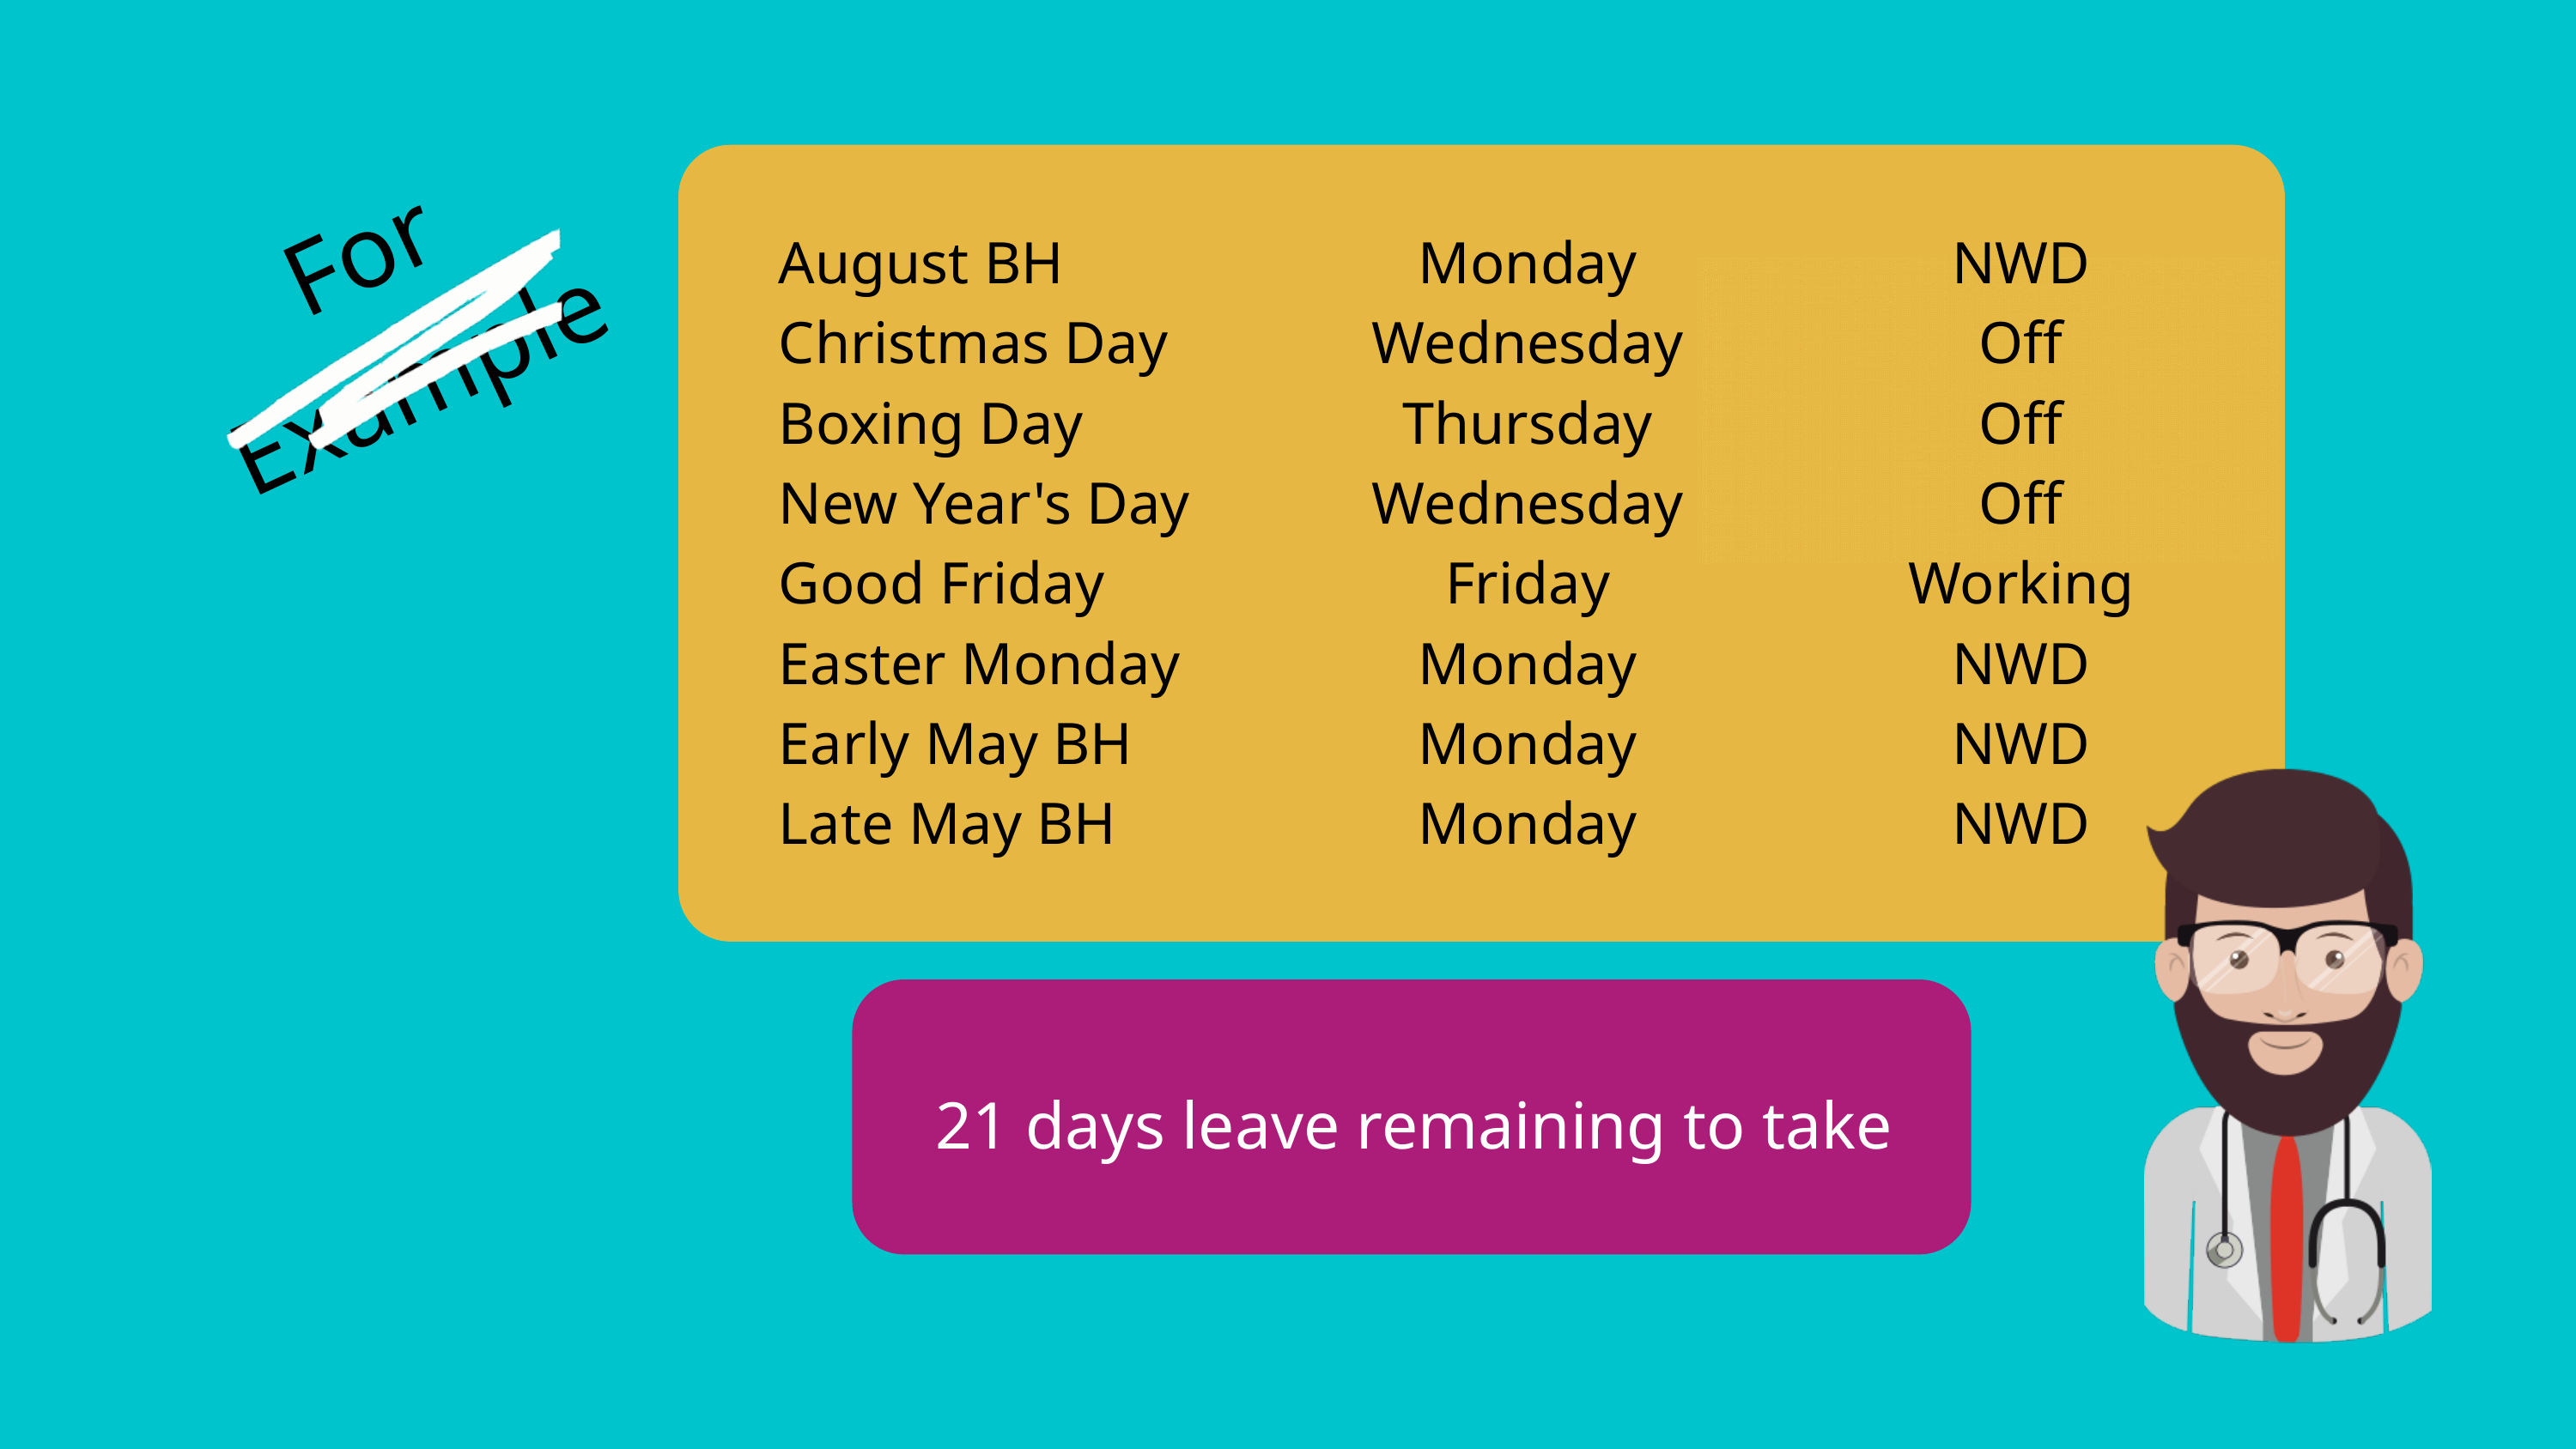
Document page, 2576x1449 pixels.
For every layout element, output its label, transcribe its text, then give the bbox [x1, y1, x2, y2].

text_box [852, 979, 1971, 1255]
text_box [677, 144, 2286, 943]
picture [2144, 764, 2432, 1344]
text_box For Example [101, 74, 666, 537]
picture [1696, 258, 2279, 564]
picture [201, 228, 605, 480]
